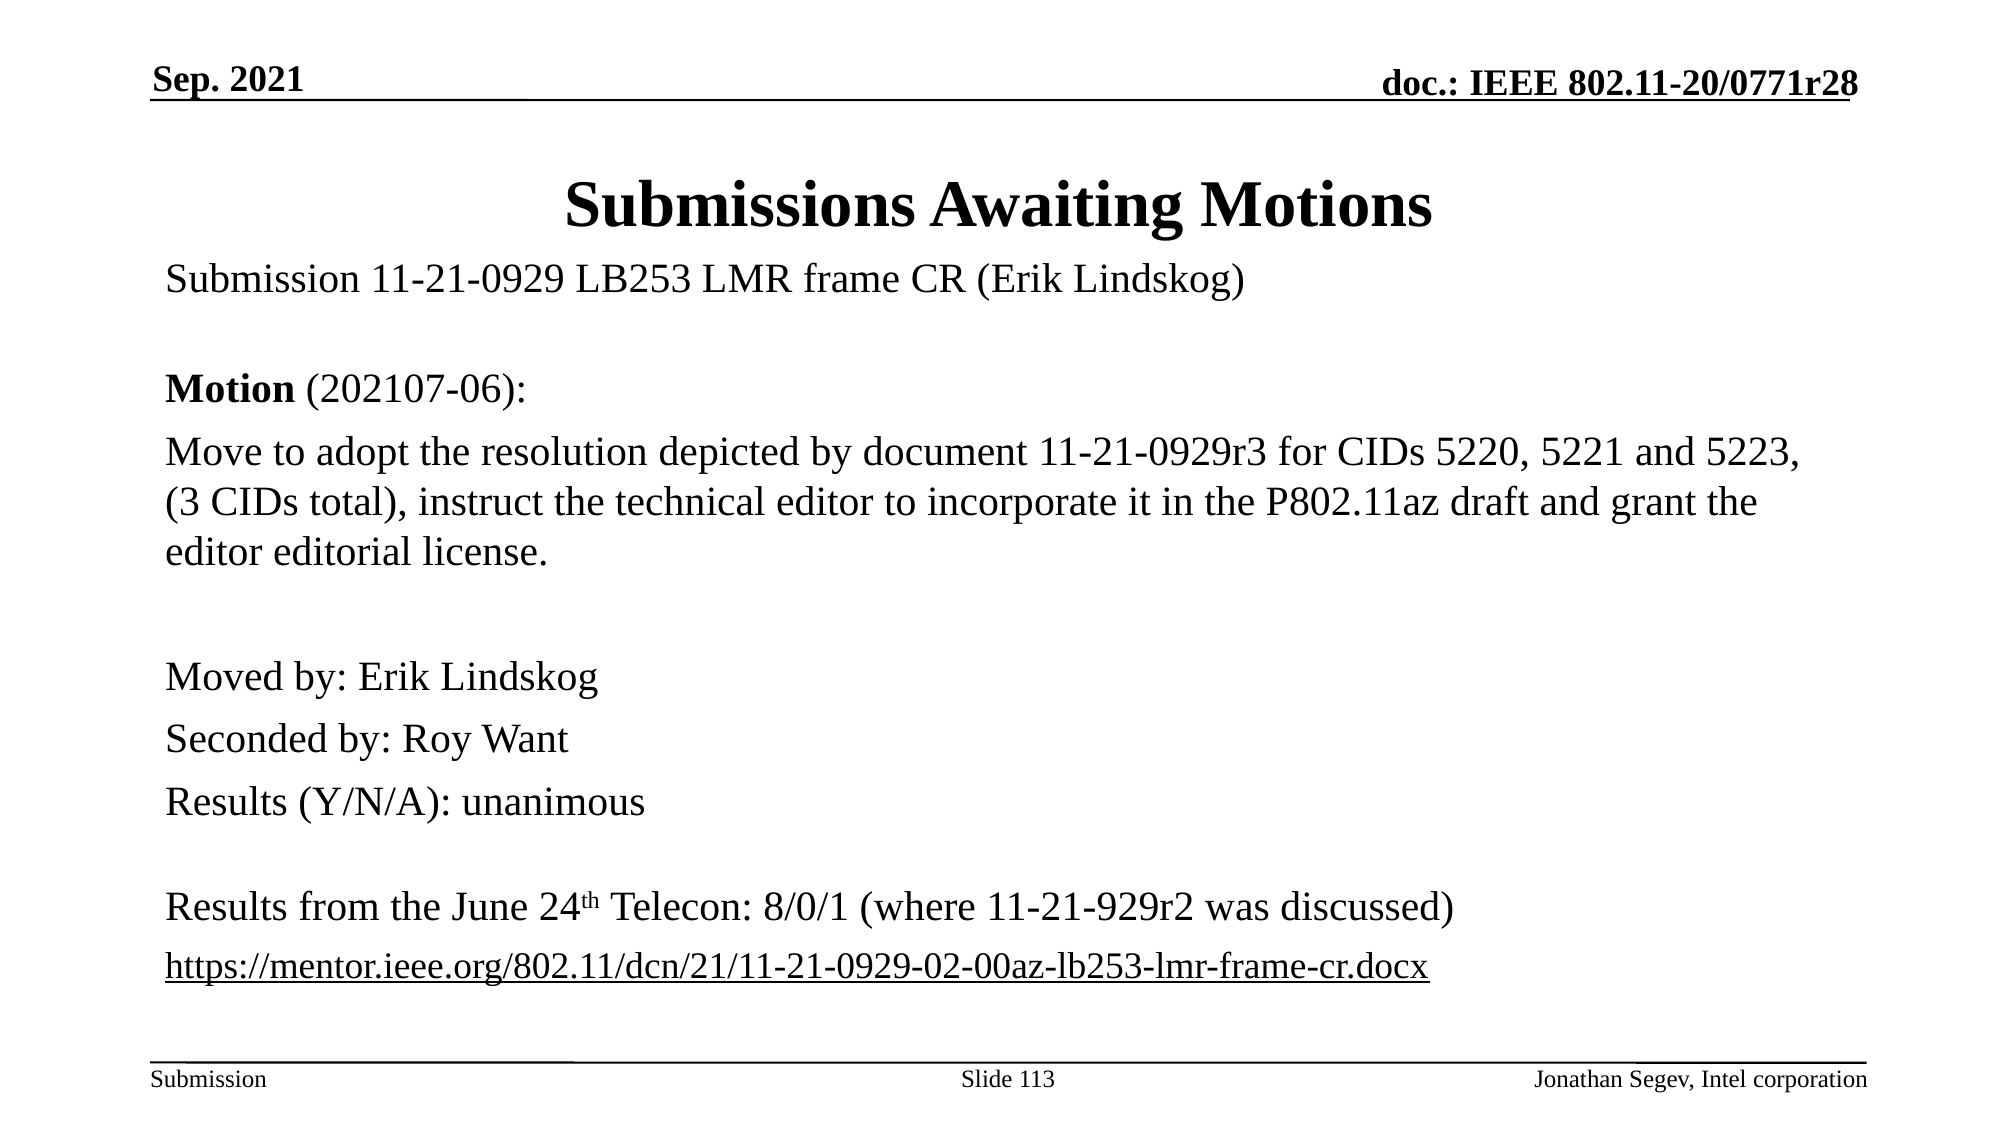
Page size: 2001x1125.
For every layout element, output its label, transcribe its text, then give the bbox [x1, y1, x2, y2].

slide_number Slide 113 [950, 1061, 1067, 1123]
list Submission 11-21-0929 LB253 LMR frame CR (Erik Lindskog) Motion (202107-06): Move to adopt the resolution depicted by document 11-21-0929r3 for CIDs 5220, 5221 and 5223, (3 CIDs total), instruct the technical editor to incorporate it in the P802.11az draft and grant the editor editorial license. Moved by: Erik Lindskog Seconded by: Roy Want Results (Y/N/A): unanimous Results from the June 24th Telecon: 8/0/1 (where 11-21-929r2 was discussed) https://mentor.ieee.org/802.11/dcn/21/11-21-0929-02-00az-lb253-lmr-frame-cr.docx [149, 243, 1850, 1000]
footer Jonathan Segev, Intel corporation [1171, 1061, 1869, 1093]
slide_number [152, 54, 563, 100]
title Submissions Awaiting Motions [149, 112, 1850, 243]
